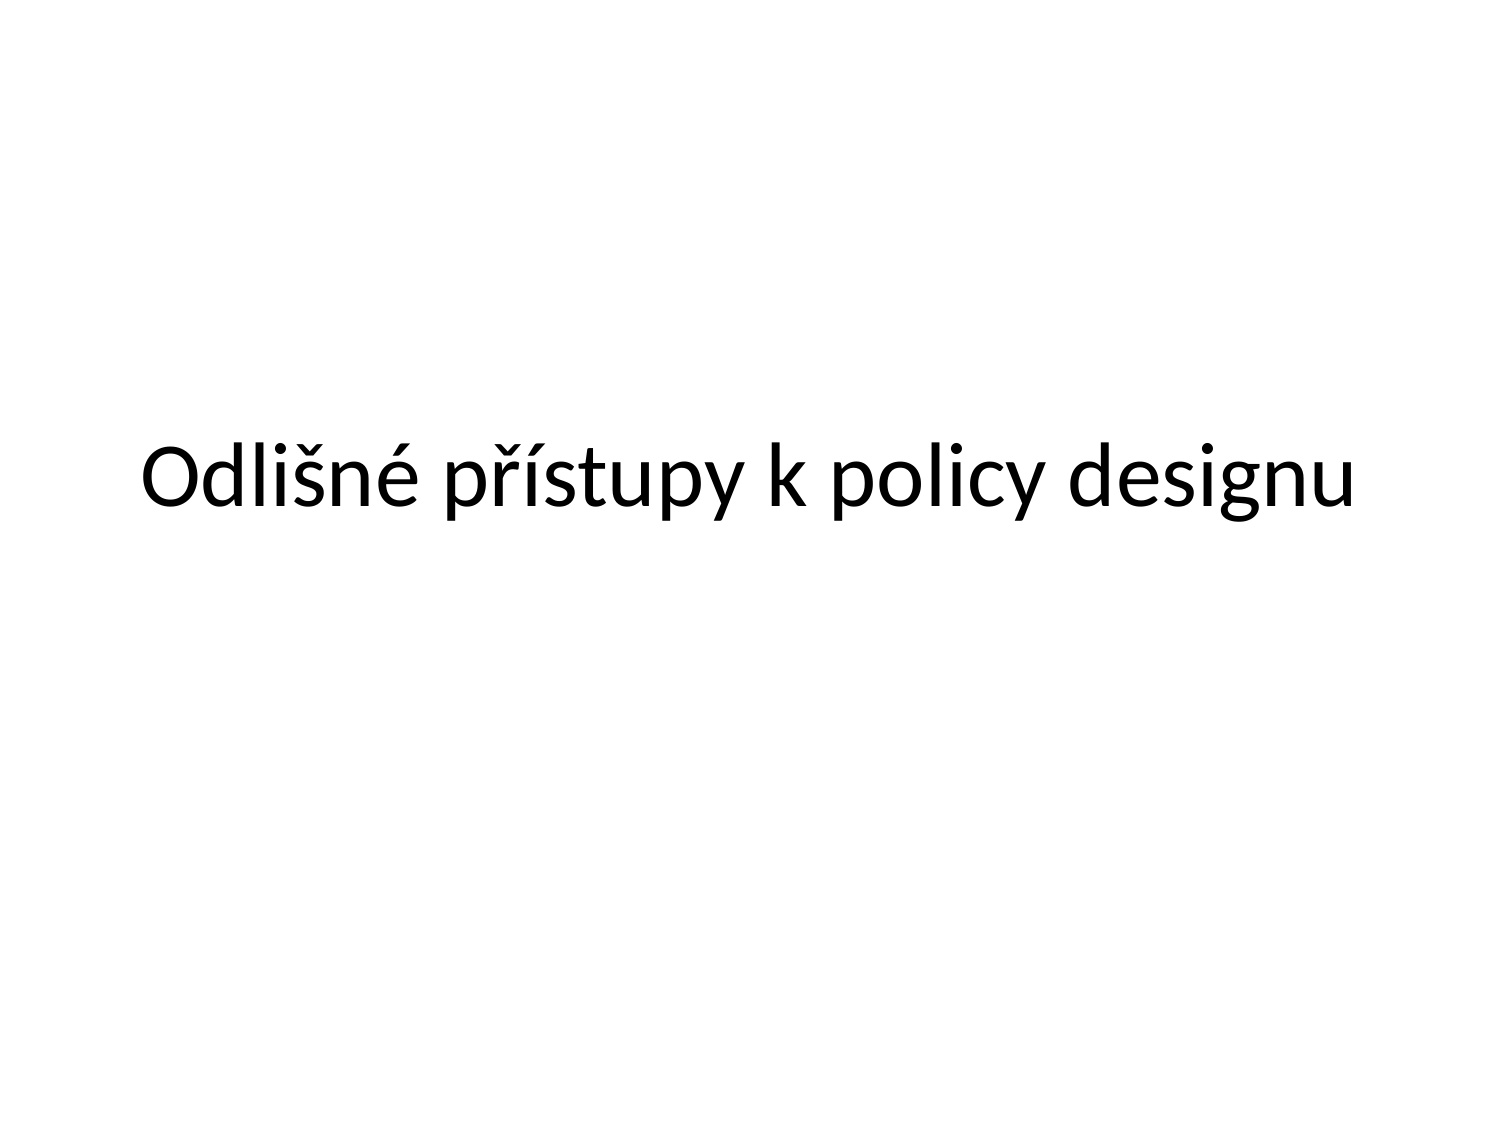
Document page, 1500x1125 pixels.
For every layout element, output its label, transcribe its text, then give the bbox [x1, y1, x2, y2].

title Odlišné přístupy k policy designu [112, 349, 1388, 591]
